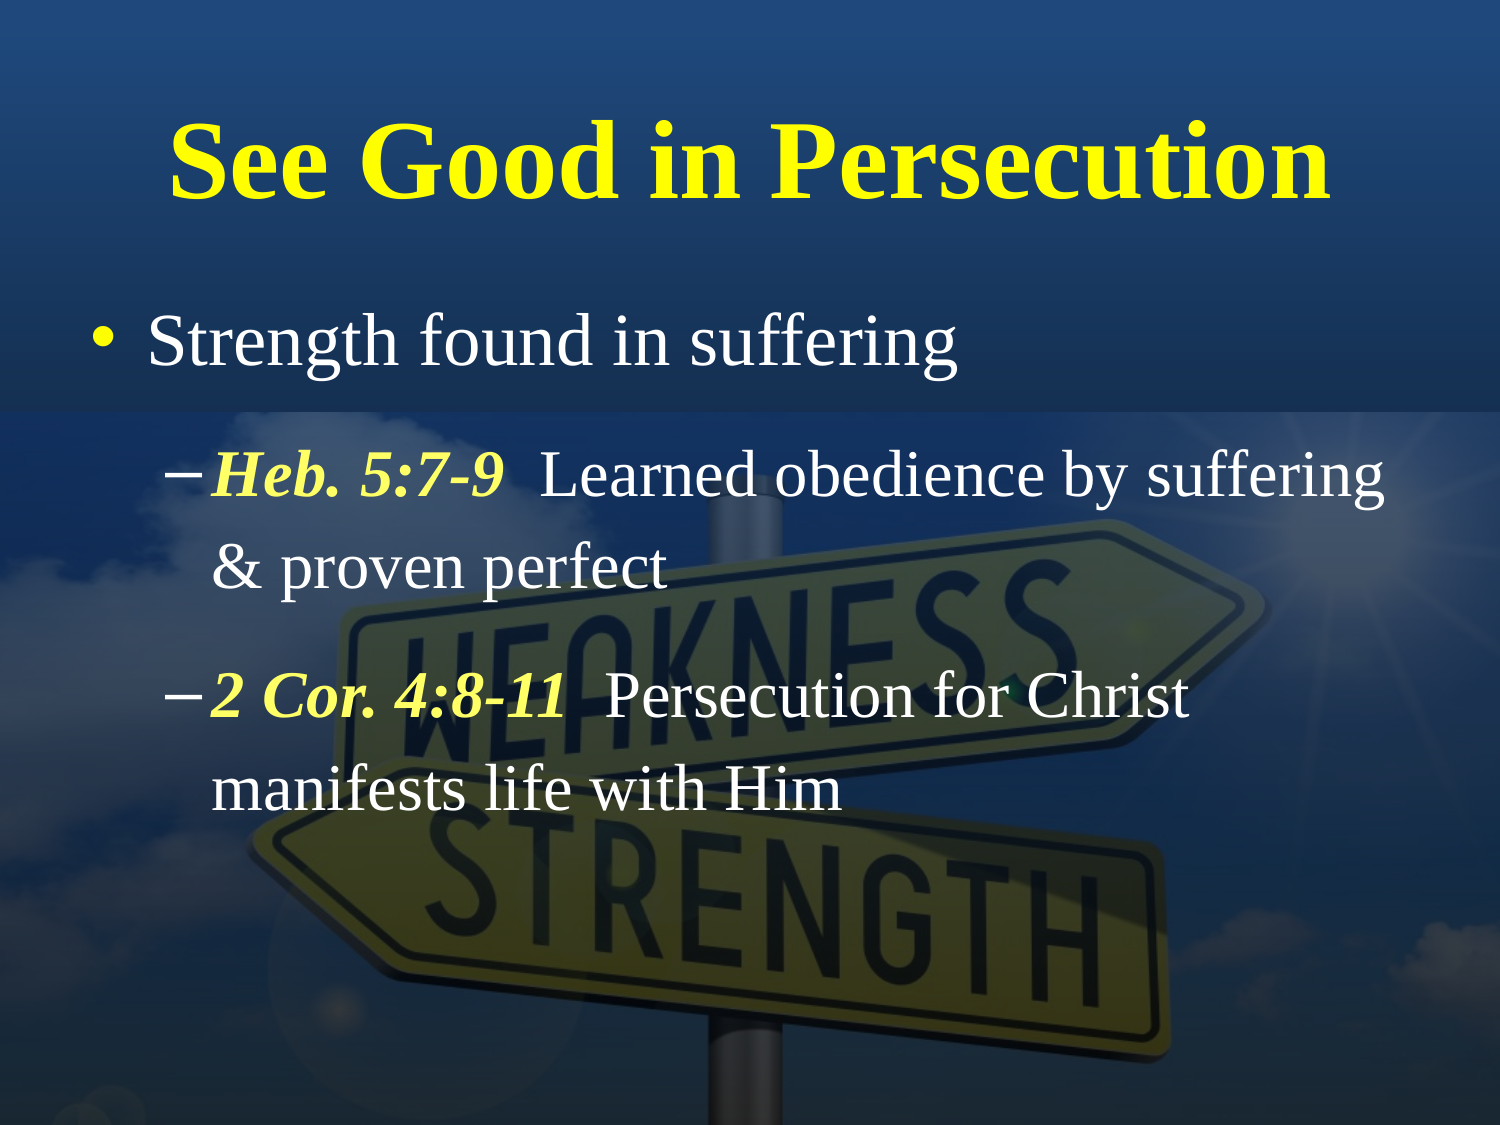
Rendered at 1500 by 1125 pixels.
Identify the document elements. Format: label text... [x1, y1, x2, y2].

list Strength found in suffering Heb. 5:7-9 Learned obedience by suffering & proven perfect 2 Cor. 4:8-11 Persecution for Christ manifests life with Him [75, 282, 1425, 410]
title See Good in Persecution [0, 0, 1500, 308]
picture [0, 412, 1500, 1125]
